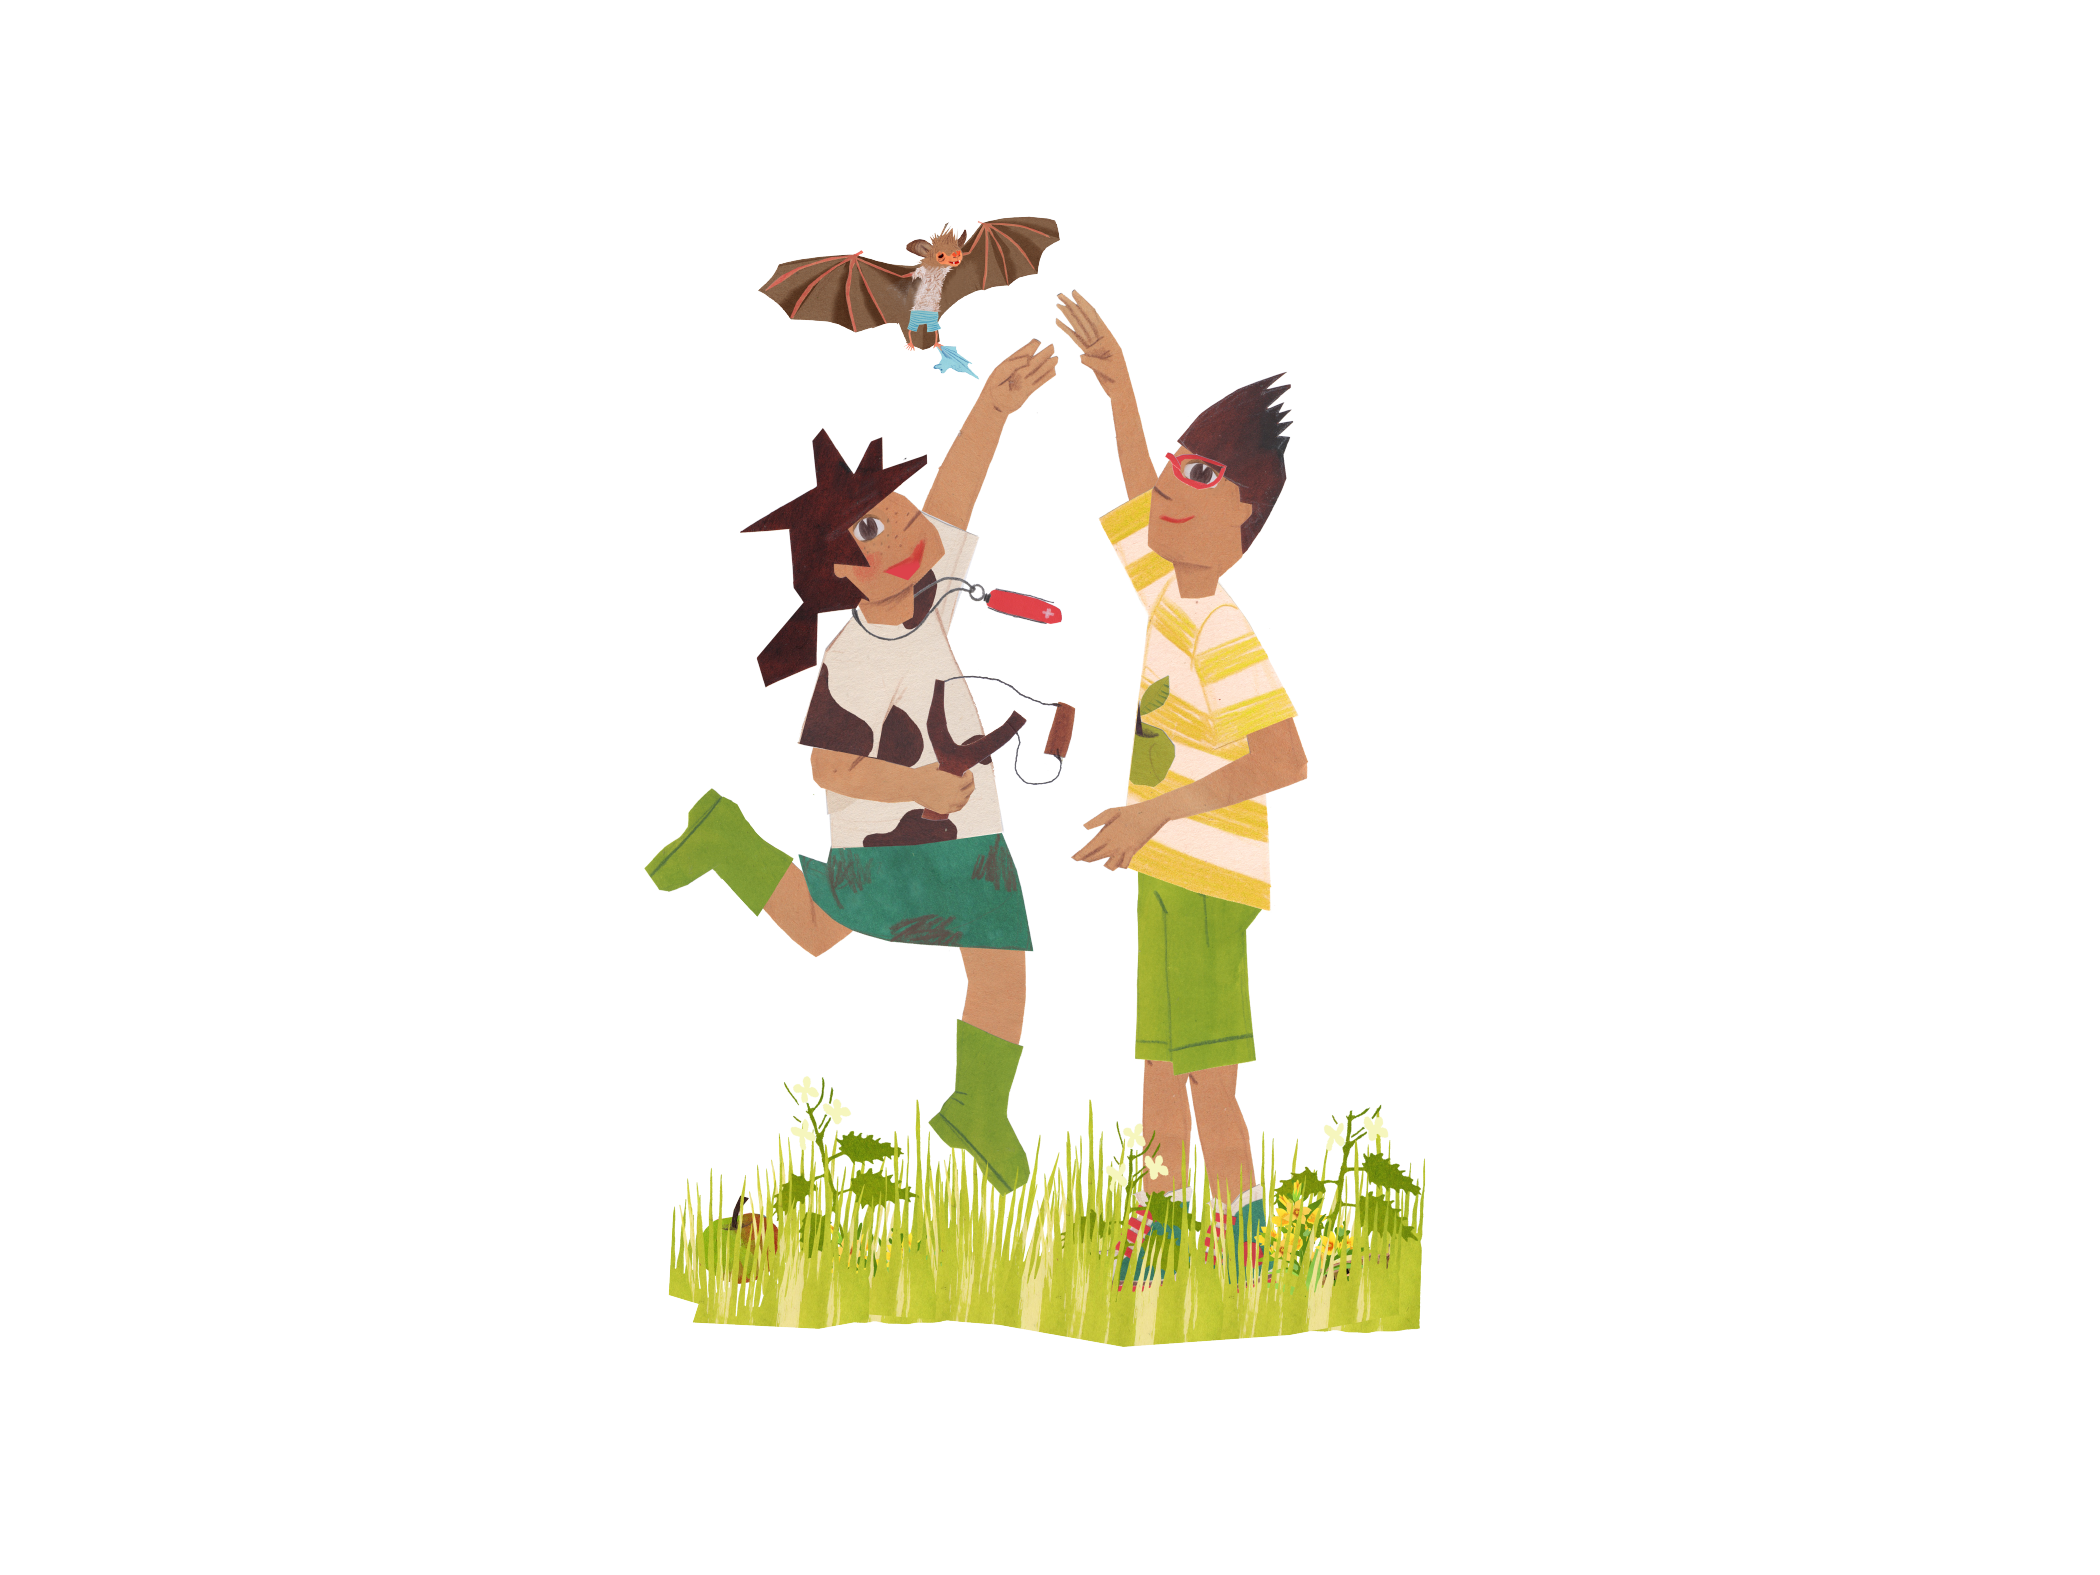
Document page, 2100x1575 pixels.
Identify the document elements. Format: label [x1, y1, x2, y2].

picture [632, 59, 1468, 1379]
